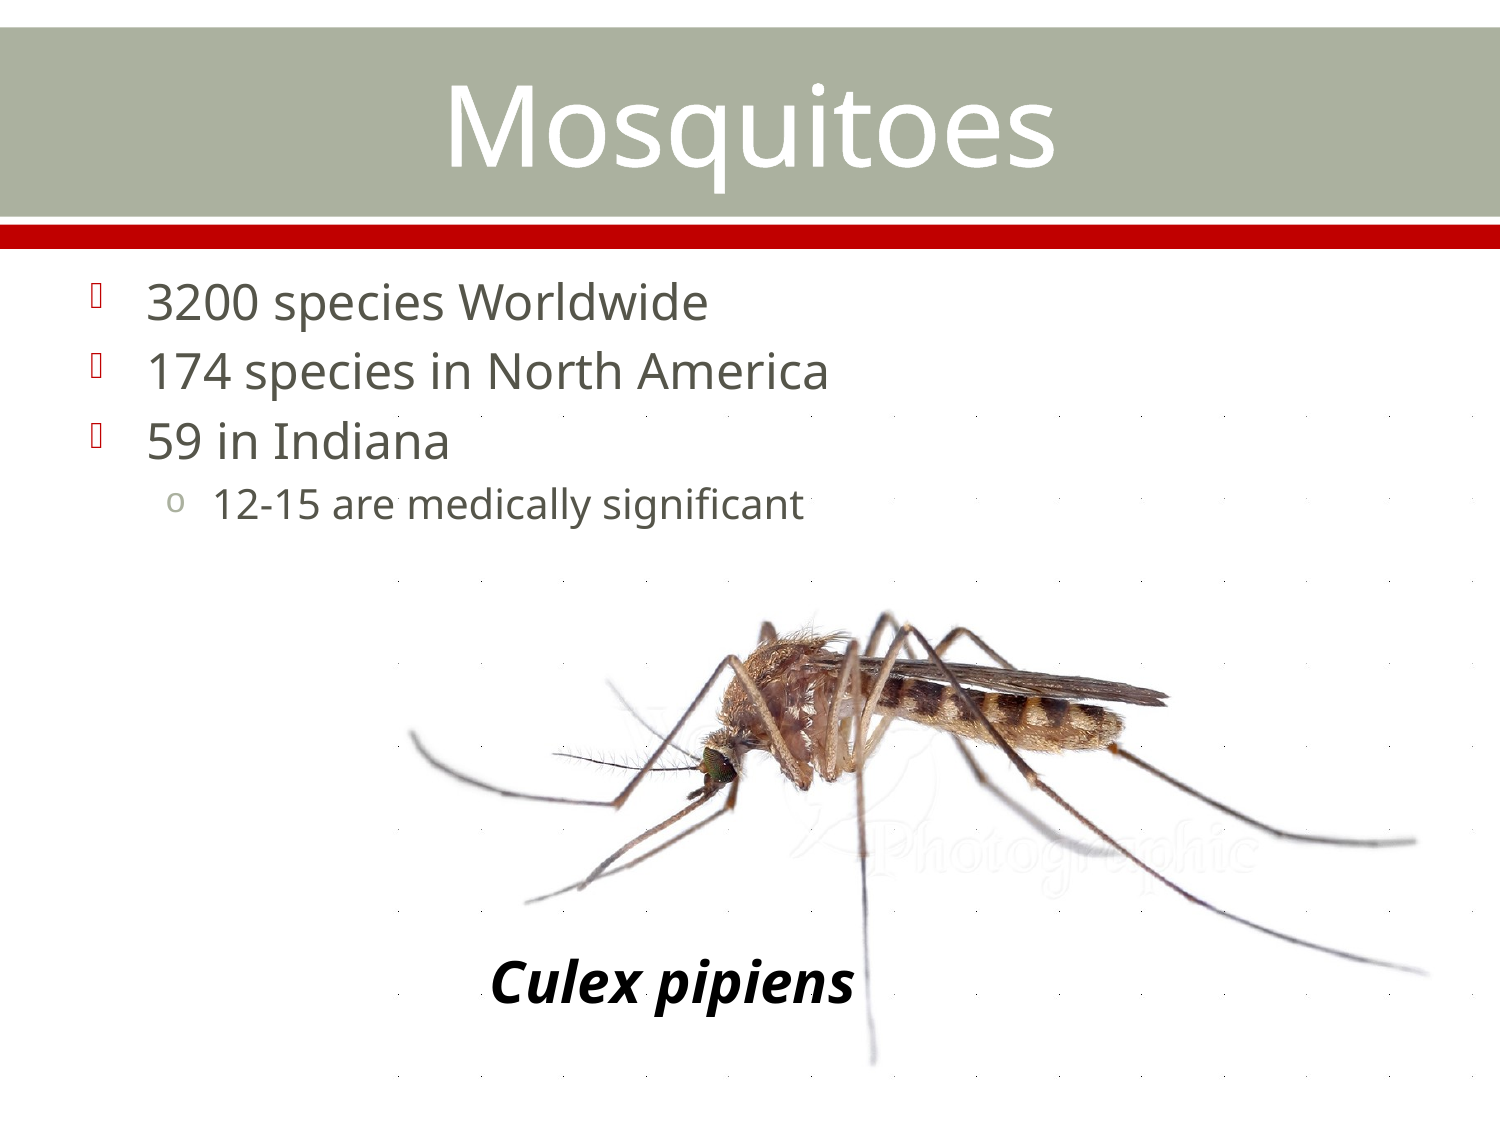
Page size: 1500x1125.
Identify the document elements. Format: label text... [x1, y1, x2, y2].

picture [358, 399, 1500, 1125]
list 3200 species Worldwide 174 species in North America 59 in Indiana 12-15 are medically significant [75, 262, 1425, 1005]
title Mosquitoes [75, 29, 1425, 213]
